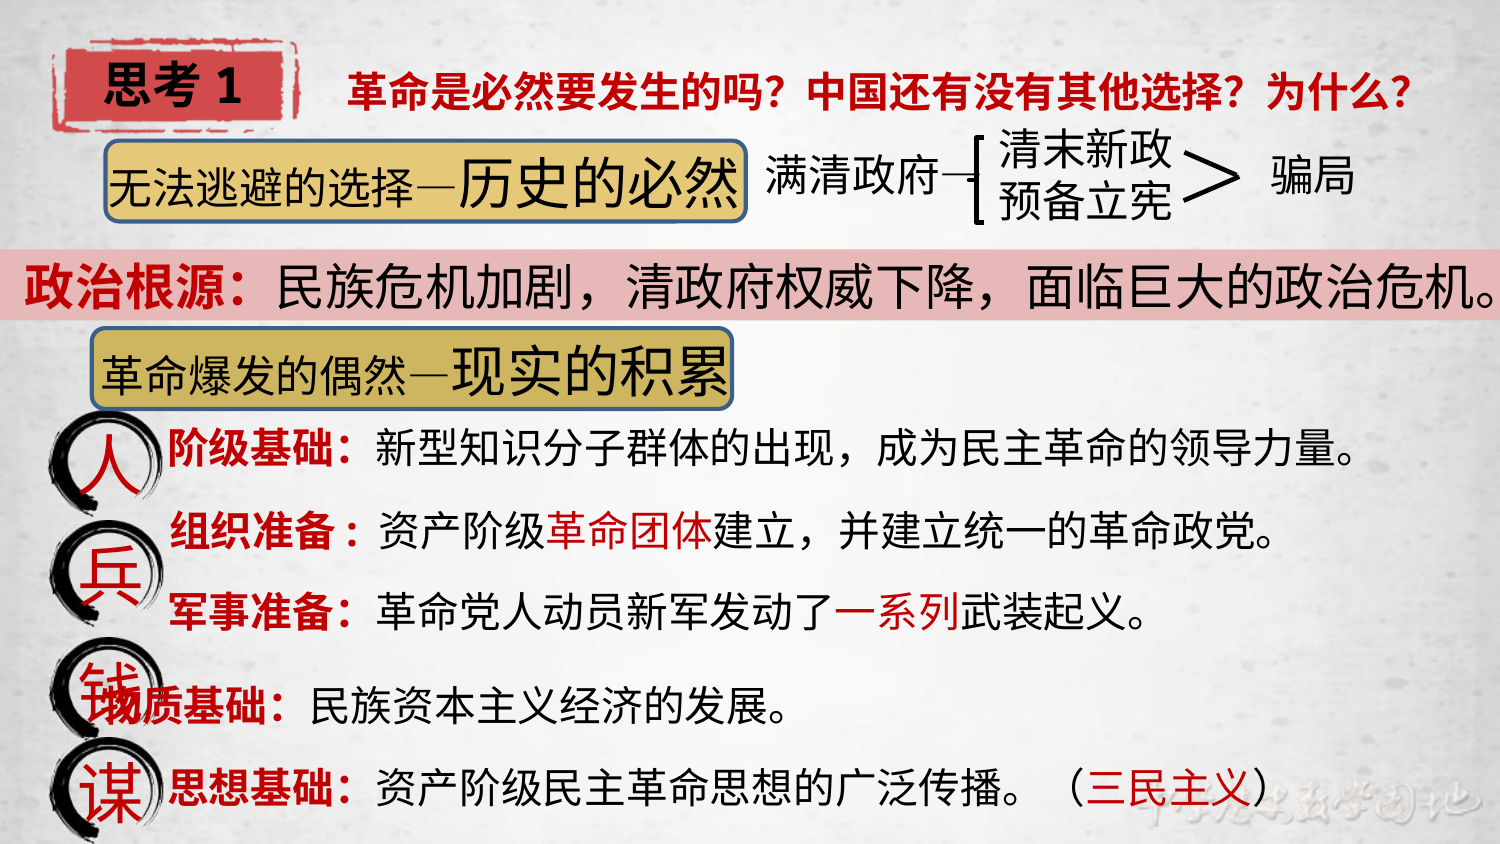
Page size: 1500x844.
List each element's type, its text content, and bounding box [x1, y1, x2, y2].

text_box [45, 409, 165, 517]
text_box 清末新政 预备立宪 [983, 130, 1281, 234]
text_box 满清政府— [759, 140, 976, 208]
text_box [85, 327, 751, 412]
text_box 思想基础：资产阶级民主革命思想的广泛传播。（三民主义） [170, 754, 1428, 820]
text_box 满清政府— [985, 140, 1027, 208]
text_box 军事准备：革命党人动员新军发动了一系列武装起义。 [166, 578, 1358, 644]
picture [0, 0, 1500, 249]
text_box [46, 737, 166, 844]
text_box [46, 519, 166, 627]
text_box 物质基础：民族资本主义经济的发展。 [170, 672, 938, 738]
picture [0, 321, 1500, 844]
text_box 无法逃避的选择—历史的必然 [93, 140, 759, 223]
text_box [1183, 140, 1386, 209]
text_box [46, 34, 305, 138]
text_box 政治根源：民族危机加剧，清政府权威下降，面临巨大的政治危机。 [0, 249, 1500, 321]
text_box 组织准备: 资产阶级革命团体建立，并建立统一的革命政党。 [168, 496, 1371, 562]
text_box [46, 637, 166, 736]
text_box 革命是必然要发生的吗？中国还有没有其他选择？为什么？ [308, 58, 1474, 130]
text_box 阶级基础：新型知识分子群体的出现，成为民主革命的领导力量。 [169, 414, 1372, 480]
text_box [968, 137, 985, 223]
